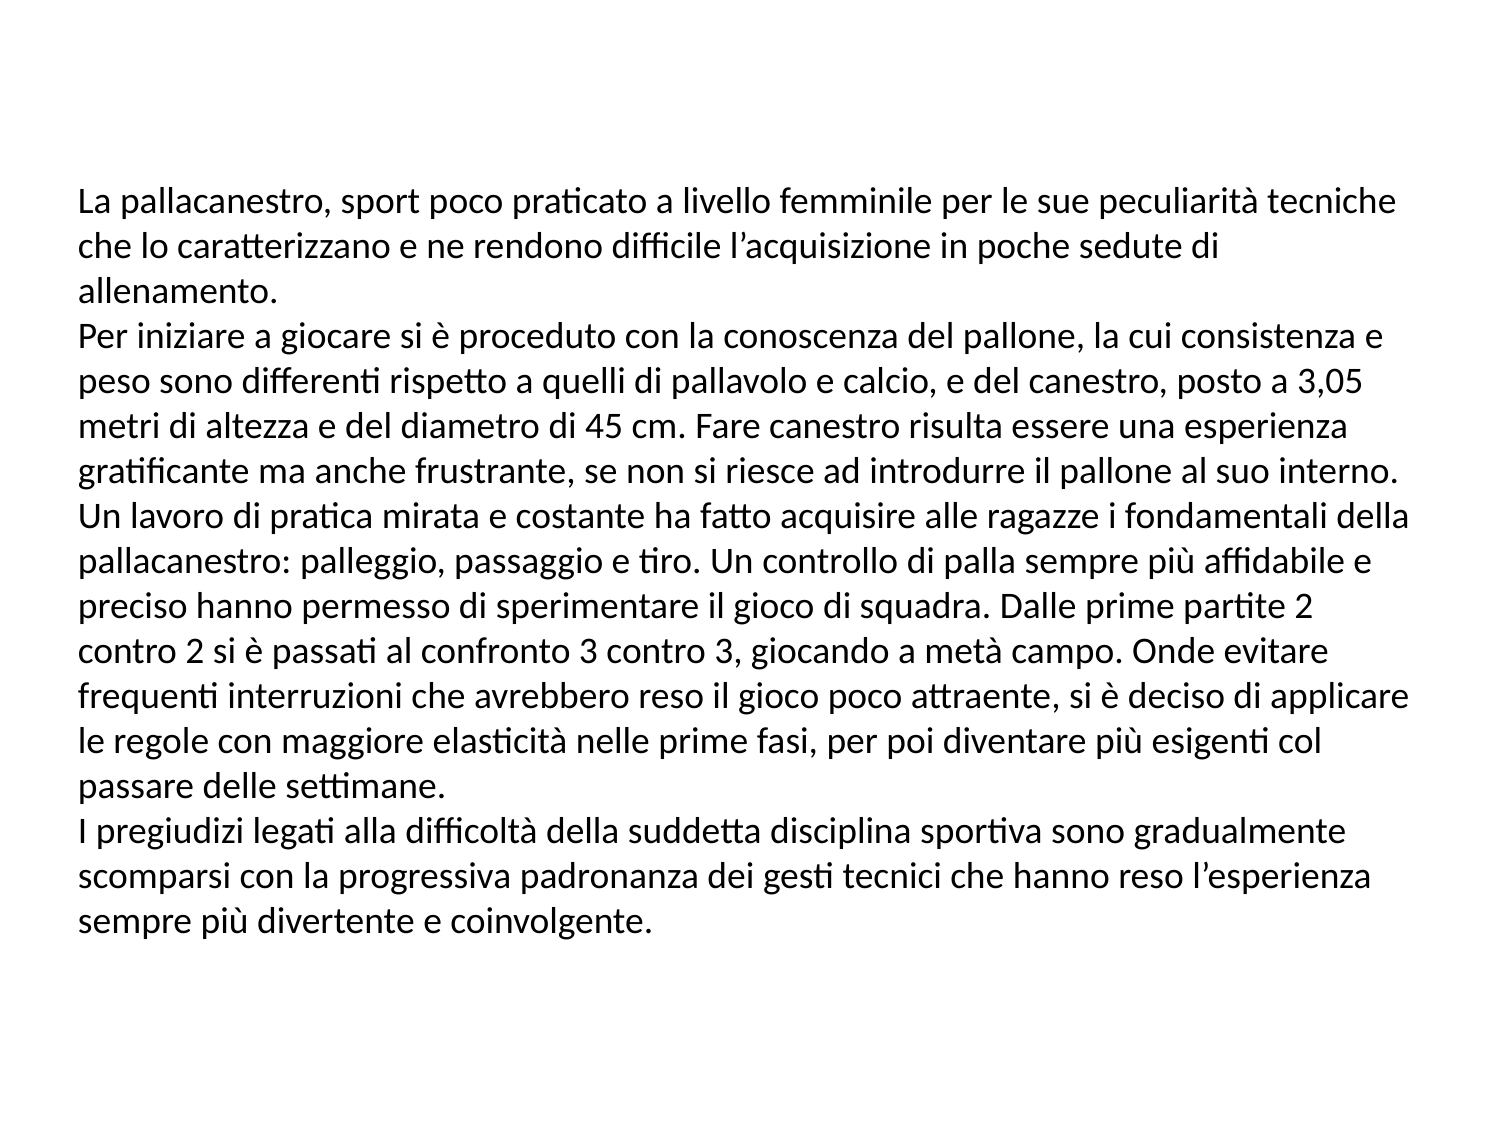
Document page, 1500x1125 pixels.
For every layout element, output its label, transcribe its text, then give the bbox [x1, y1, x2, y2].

text_box La pallacanestro, sport poco praticato a livello femminile per le sue peculiarità tecniche che lo caratterizzano e ne rendono difficile l’acquisizione in poche sedute di allenamento. Per iniziare a giocare si è proceduto con la conoscenza del pallone, la cui consistenza e peso sono differenti rispetto a quelli di pallavolo e calcio, e del canestro, posto a 3,05 metri di altezza e del diametro di 45 cm. Fare canestro risulta essere una esperienza gratificante ma anche frustrante, se non si riesce ad introdurre il pallone al suo interno. Un lavoro di pratica mirata e costante ha fatto acquisire alle ragazze i fondamentali della pallacanestro: palleggio, passaggio e tiro. Un controllo di palla sempre più affidabile e preciso hanno permesso di sperimentare il gioco di squadra. Dalle prime partite 2 contro 2 si è passati al confronto 3 contro 3, giocando a metà campo. Onde evitare frequenti interruzioni che avrebbero reso il gioco poco attraente, si è deciso di applicare le regole con maggiore elasticità nelle prime fasi, per poi diventare più esigenti col passare delle settimane. I pregiudizi legati alla difficoltà della suddetta disciplina sportiva sono gradualmente scomparsi con la progressiva padronanza dei gesti tecnici che hanno reso l’esperienza sempre più divertente e coinvolgente. [63, 168, 1437, 949]
